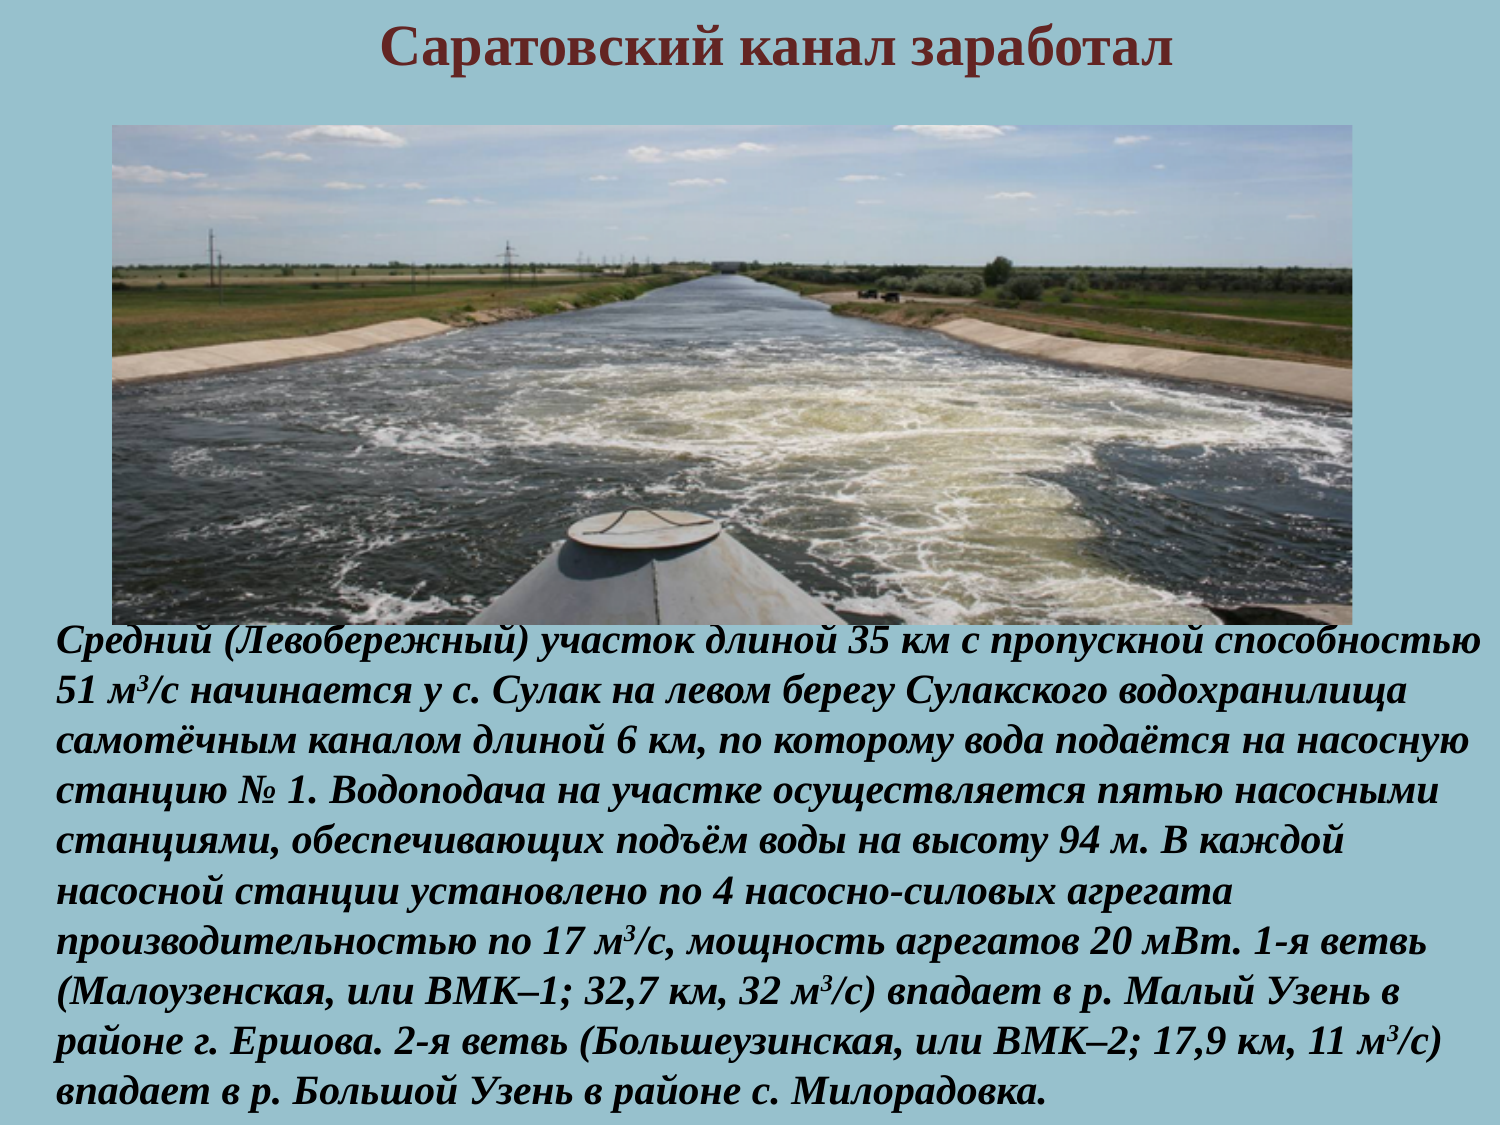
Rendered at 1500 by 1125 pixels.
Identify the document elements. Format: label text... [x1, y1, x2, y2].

text_box Саратовский канал заработал [364, 0, 1190, 85]
picture [111, 125, 1353, 626]
text_box Средний (Левобережный) участок длиной 35 км с пропускной способностью 51 м3/с начинается у с. Сулак на левом берегу Сулакского водохранилища самотёчным каналом длиной 6 км, по которому вода подаётся на насосную станцию № 1. Водоподача на участке осуществляется пятью насосными станциями, обеспечивающих подъём воды на высоту 94 м. В каждой насосной станции установлено по 4 насосно-силовых агрегата производительностью по 17 м3/с, мощность агрегатов 20 мВт. 1-я ветвь (Малоузенская, или ВМК–1; 32,7 км, 32 м3/с) впадает в р. Малый Узень в районе г. Ершова. 2-я ветвь (Большеузинская, или ВМК–2; 17,9 км, 11 м3/с) впадает в р. Большой Узень в районе с. Милорадовка. [41, 604, 1500, 1120]
